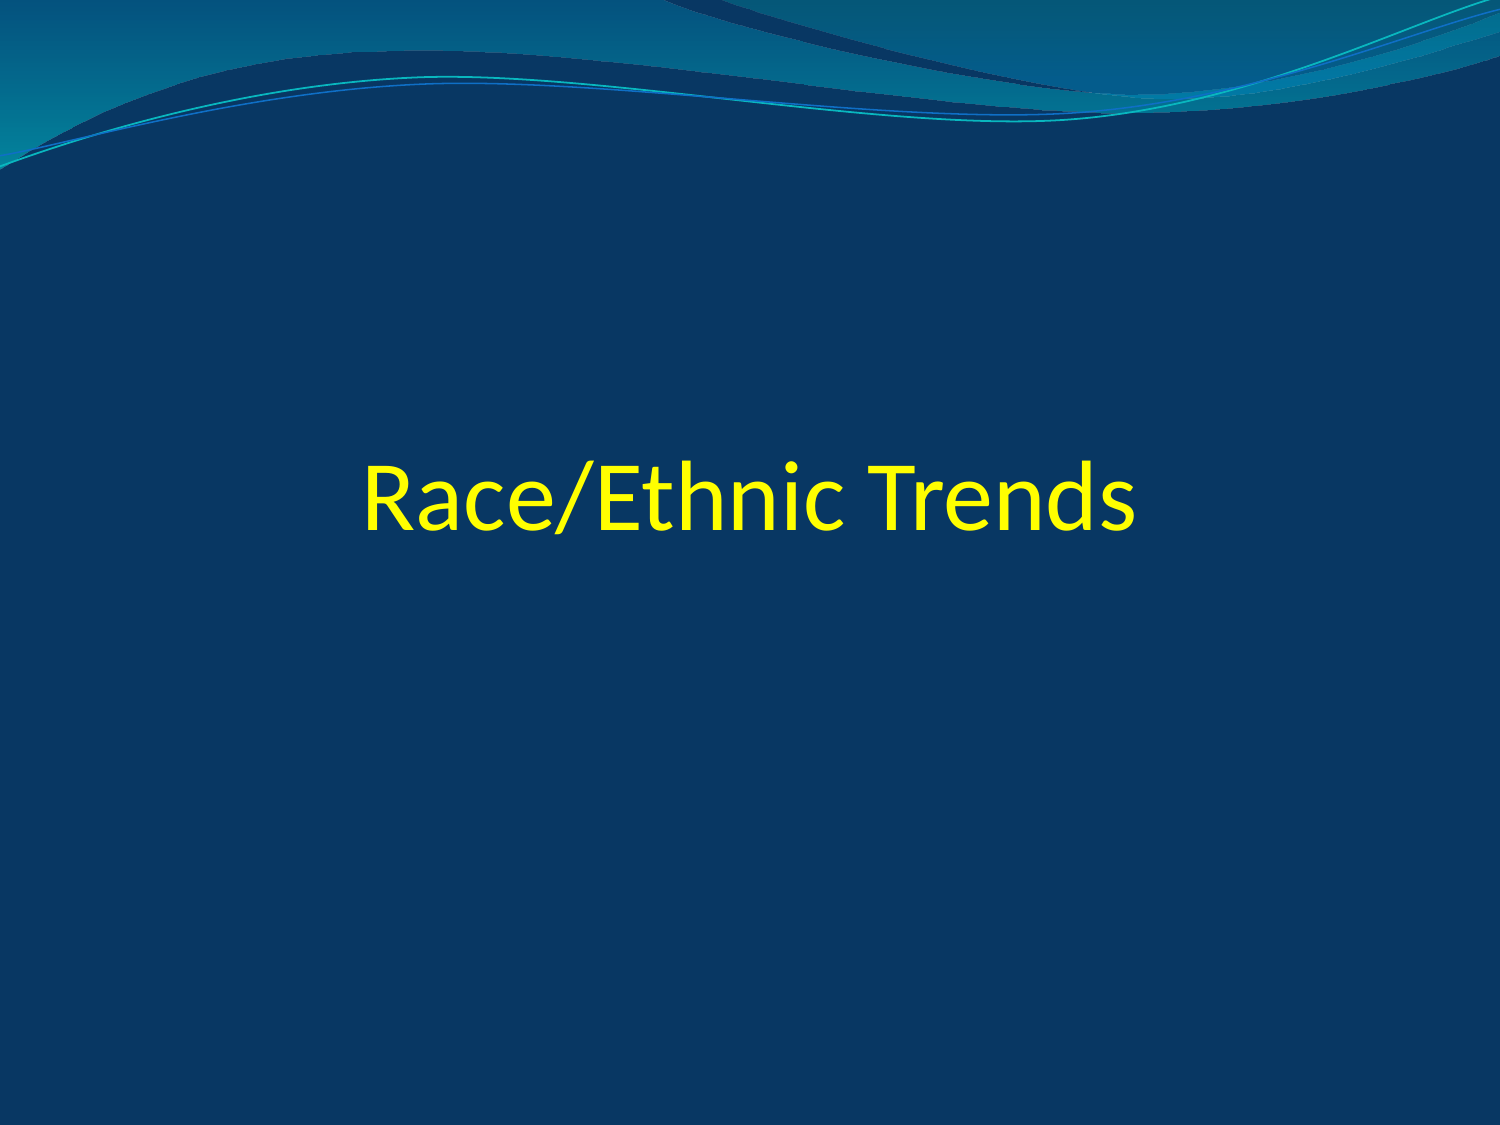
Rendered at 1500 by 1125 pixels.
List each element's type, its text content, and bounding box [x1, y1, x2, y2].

title Race/Ethnic Trends [75, 399, 1425, 550]
